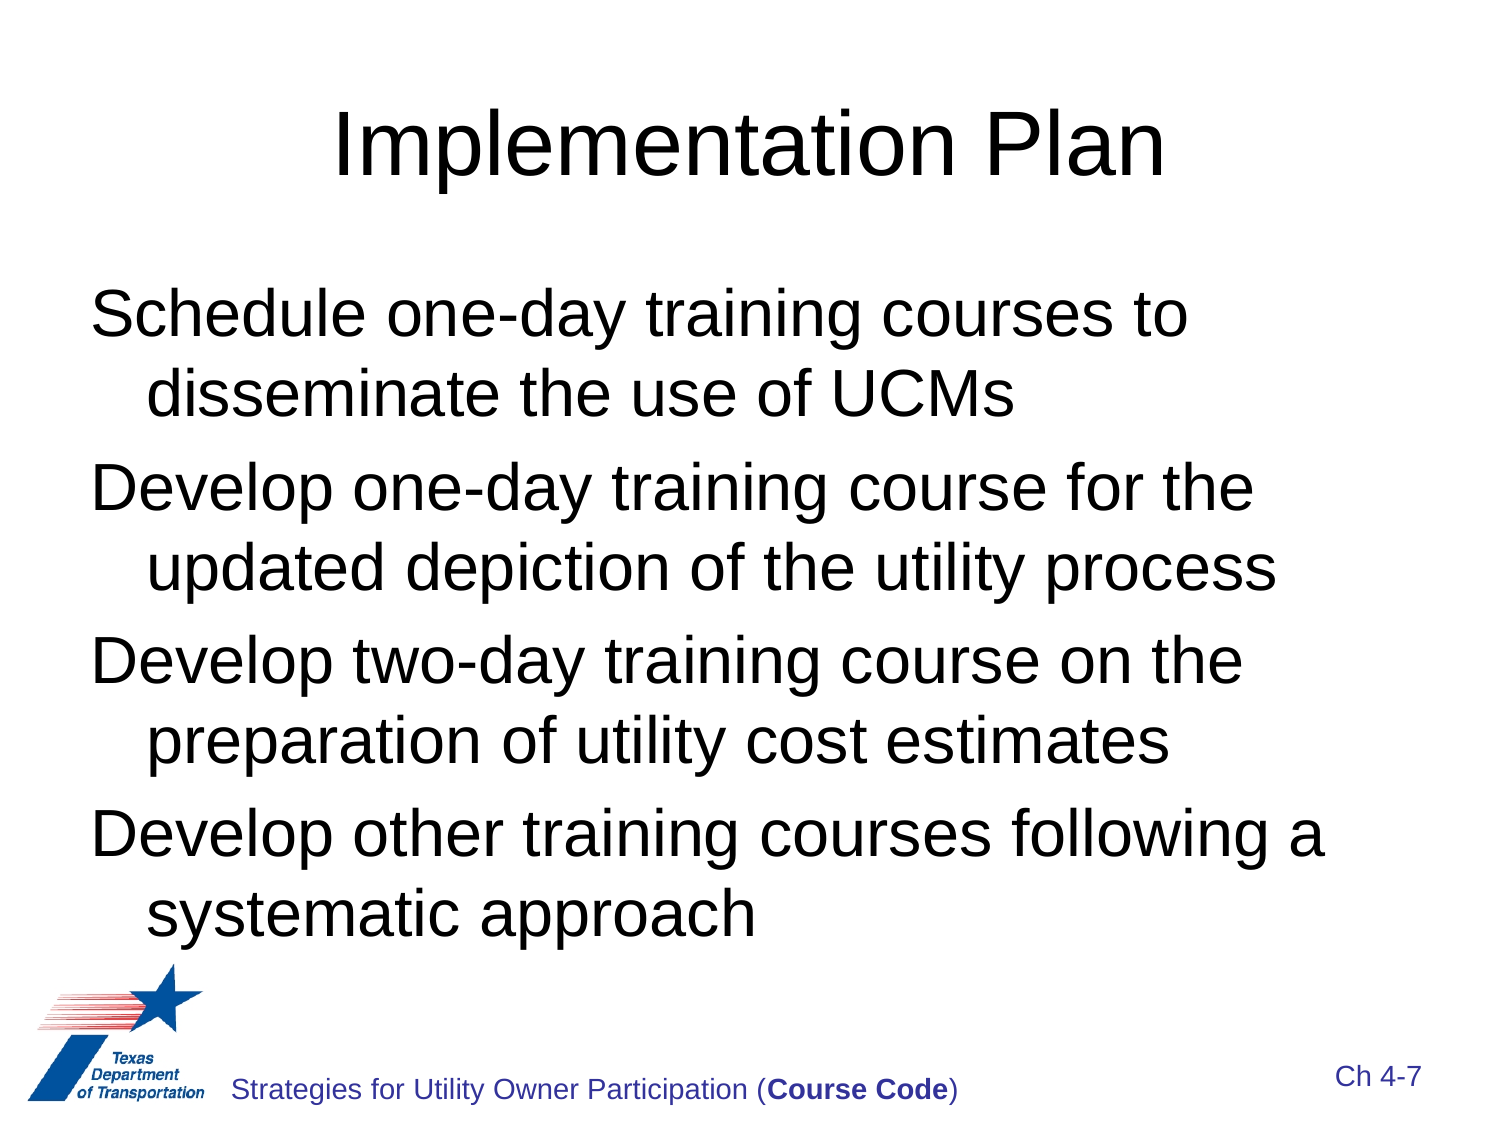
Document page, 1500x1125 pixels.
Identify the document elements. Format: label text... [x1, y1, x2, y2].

footer Strategies for Utility Owner Participation (Course Code) [215, 1062, 1104, 1113]
list Schedule one-day training courses to disseminate the use of UCMs Develop one-day training course for the updated depiction of the utility process Develop two-day training course on the preparation of utility cost estimates Develop other training courses following a systematic approach [75, 262, 1425, 1005]
slide_number Ch 4-7 [1250, 1050, 1438, 1088]
title Implementation Plan [75, 45, 1425, 233]
picture [24, 961, 213, 1105]
